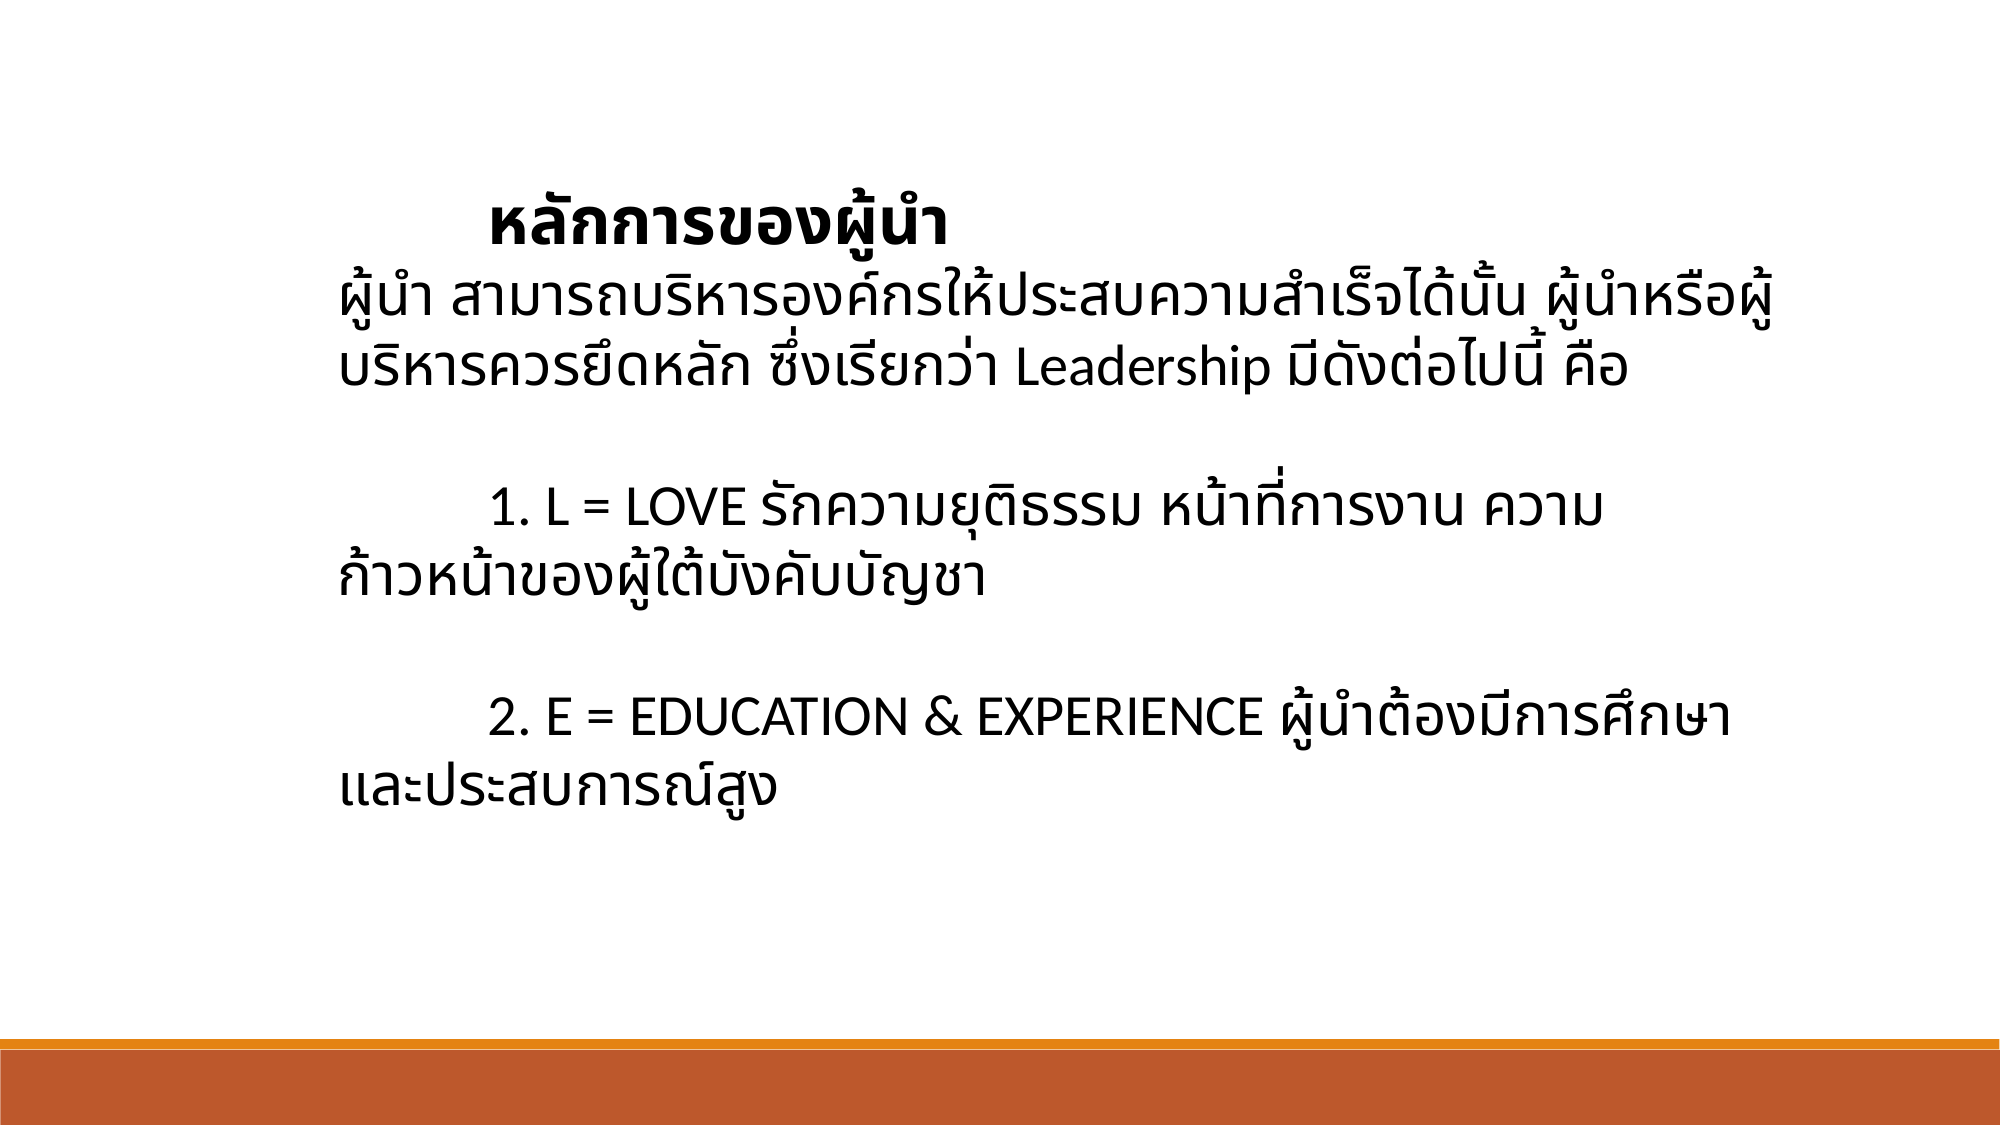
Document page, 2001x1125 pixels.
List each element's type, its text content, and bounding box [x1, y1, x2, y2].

text_box หลักการของผู้นํา ผู้นํา สามารถบริหารองค์กรให้ประสบความสําเร็จได้นั้น ผู้นําหรือผู้บริหารควรยึดหลัก ซึ่งเรียกว่า Leadership มีดังต่อไปนี้ คือ 1. L = LOVE รักความยุติธรรม หน้าที่การงาน ความก้าวหน้าของผู้ใต้บังคับบัญชา 2. E = EDUCATION & EXPERIENCE ผู้นําต้องมีการศึกษาและประสบการณ์สูง [322, 170, 1803, 895]
